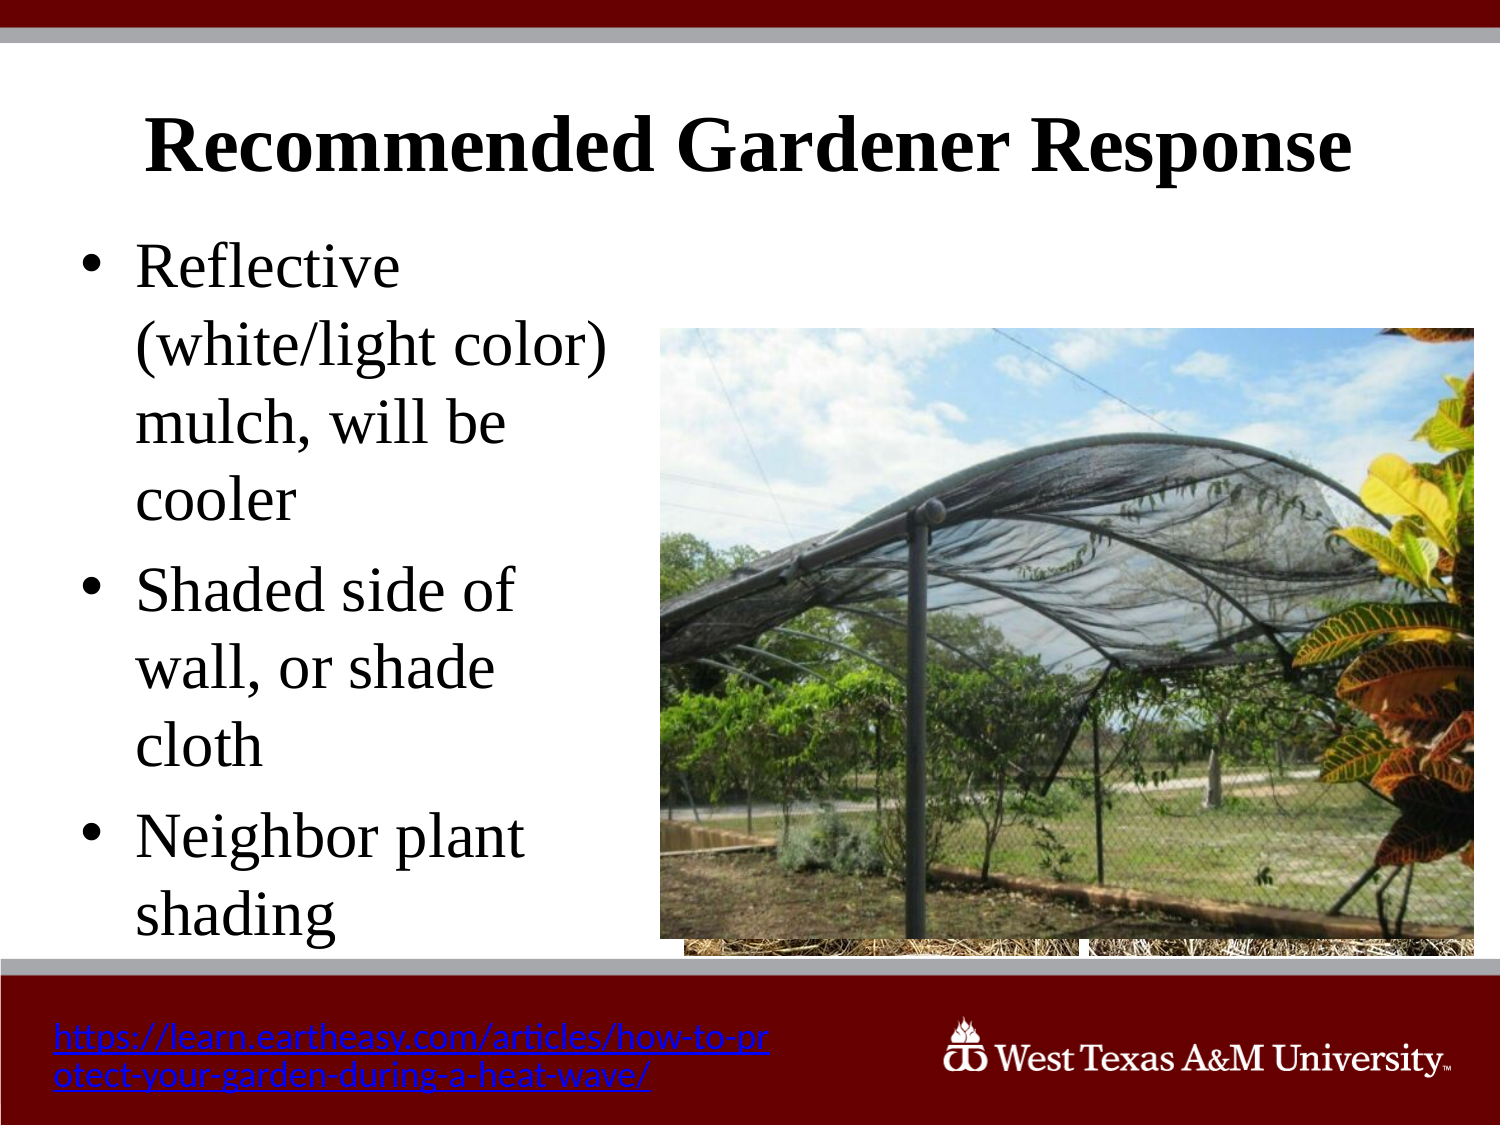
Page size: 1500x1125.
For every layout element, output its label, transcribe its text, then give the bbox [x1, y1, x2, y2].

list Reflective (white/light color) mulch, will be cooler Shaded side of wall, or shade cloth Neighbor plant shading [65, 215, 649, 958]
title Recommended Gardener Response [75, 45, 1425, 233]
picture [0, 0, 1500, 1125]
text_box https://learn.eartheasy.com/articles/how-to-protect-your-garden-during-a-heat-wave/ [38, 1004, 789, 1065]
